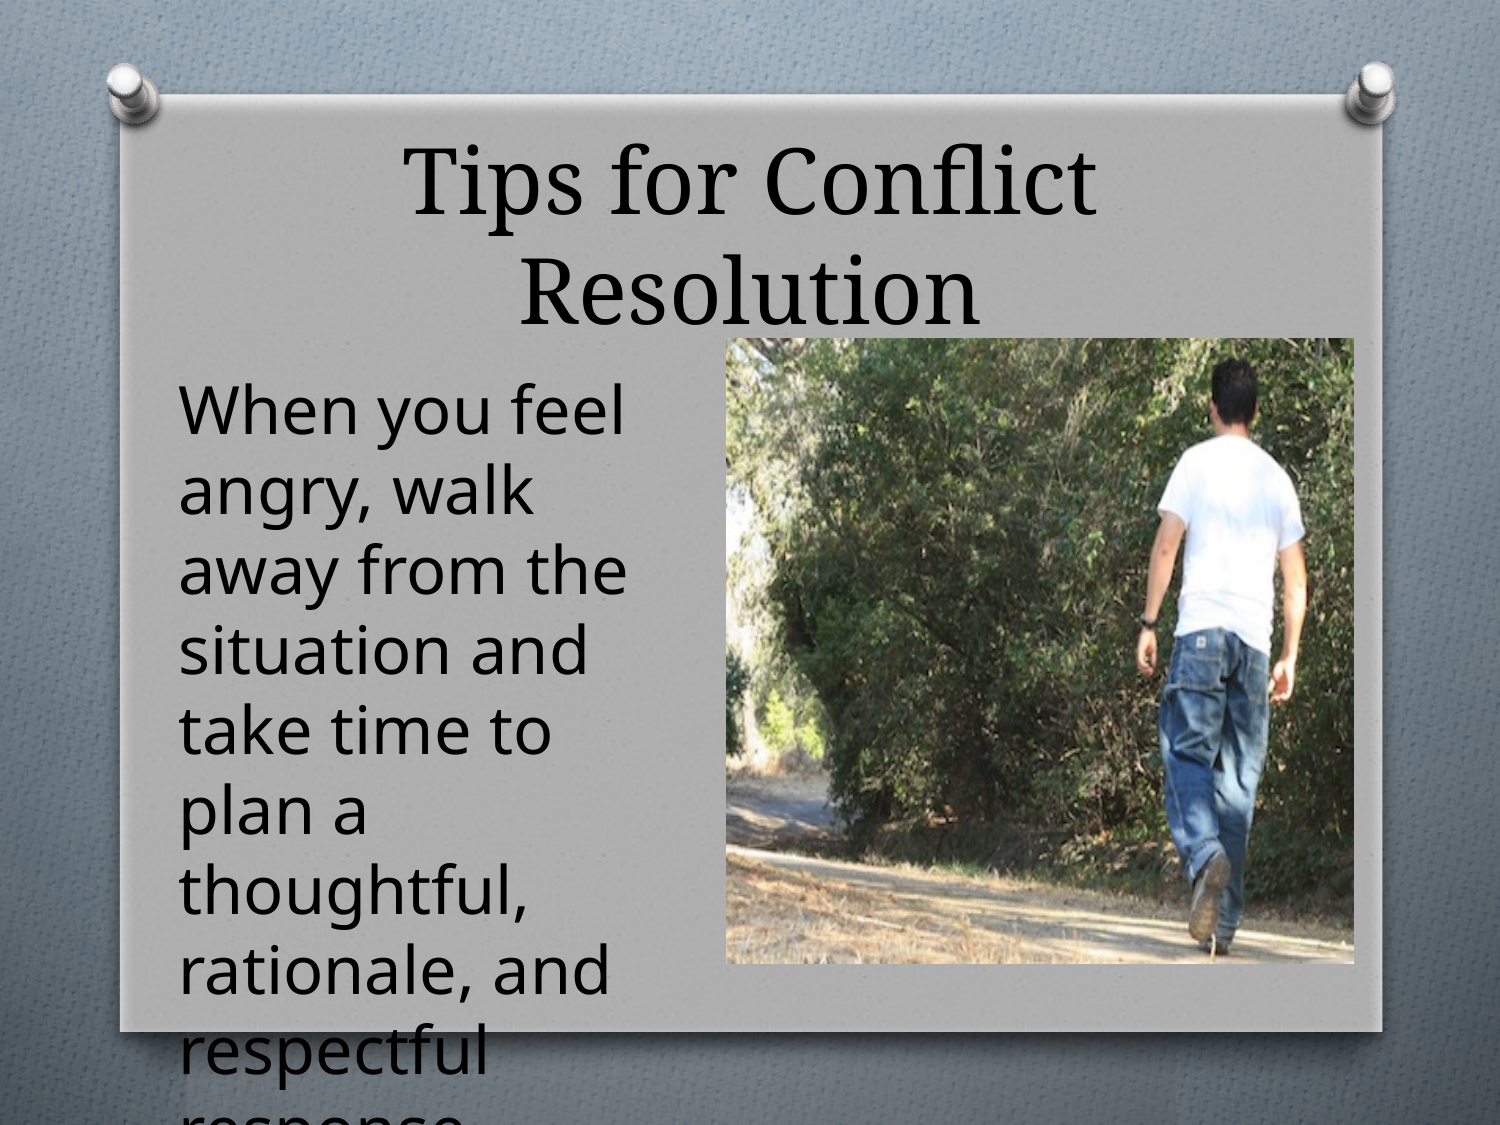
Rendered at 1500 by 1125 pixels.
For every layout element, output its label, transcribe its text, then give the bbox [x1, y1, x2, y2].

picture [726, 337, 1354, 964]
picture [1317, 35, 1439, 156]
picture [75, 29, 198, 153]
text_box When you feel angry, walk away from the situation and take time to plan a thoughtful, rationale, and respectful response. [163, 360, 701, 1125]
title Tips for Conflict Resolution [179, 134, 1323, 332]
